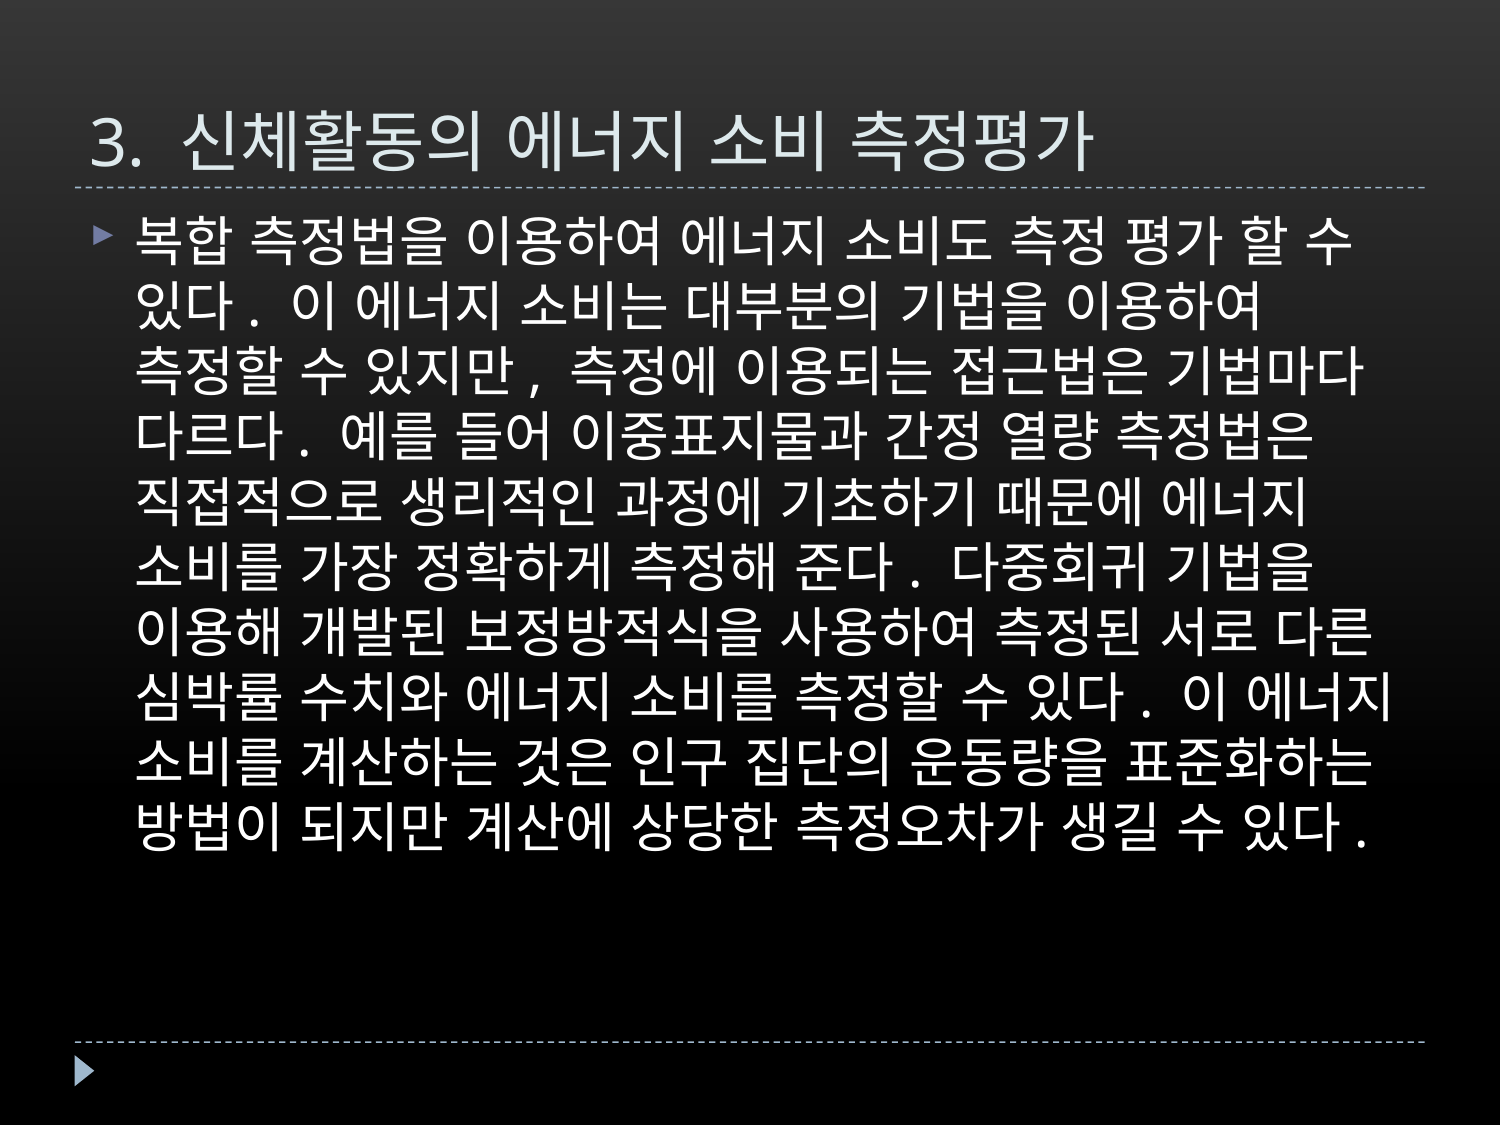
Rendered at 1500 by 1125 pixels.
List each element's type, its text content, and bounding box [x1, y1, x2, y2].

title 3. 신체활동의 에너지 소비 측정평가 [75, 24, 1425, 188]
list 복합 측정법을 이용하여 에너지 소비도 측정 평가 할 수 있다. 이 에너지 소비는 대부분의 기법을 이용하여 측정할 수 있지만, 측정에 이용되는 접근법은 기법마다 다르다. 예를 들어 이중표지물과 간정 열량 측정법은 직접적으로 생리적인 과정에 기초하기 때문에 에너지 소비를 가장 정확하게 측정해 준다. 다중회귀 기법을 이용해 개발된 보정방적식을 사용하여 측정된 서로 다른 심박률 수치와 에너지 소비를 측정할 수 있다. 이 에너지 소비를 계산하는 것은 인구 집단의 운동량을 표준화하는 방법이 되지만 계산에 상당한 측정오차가 생길 수 있다. [75, 200, 1425, 1010]
